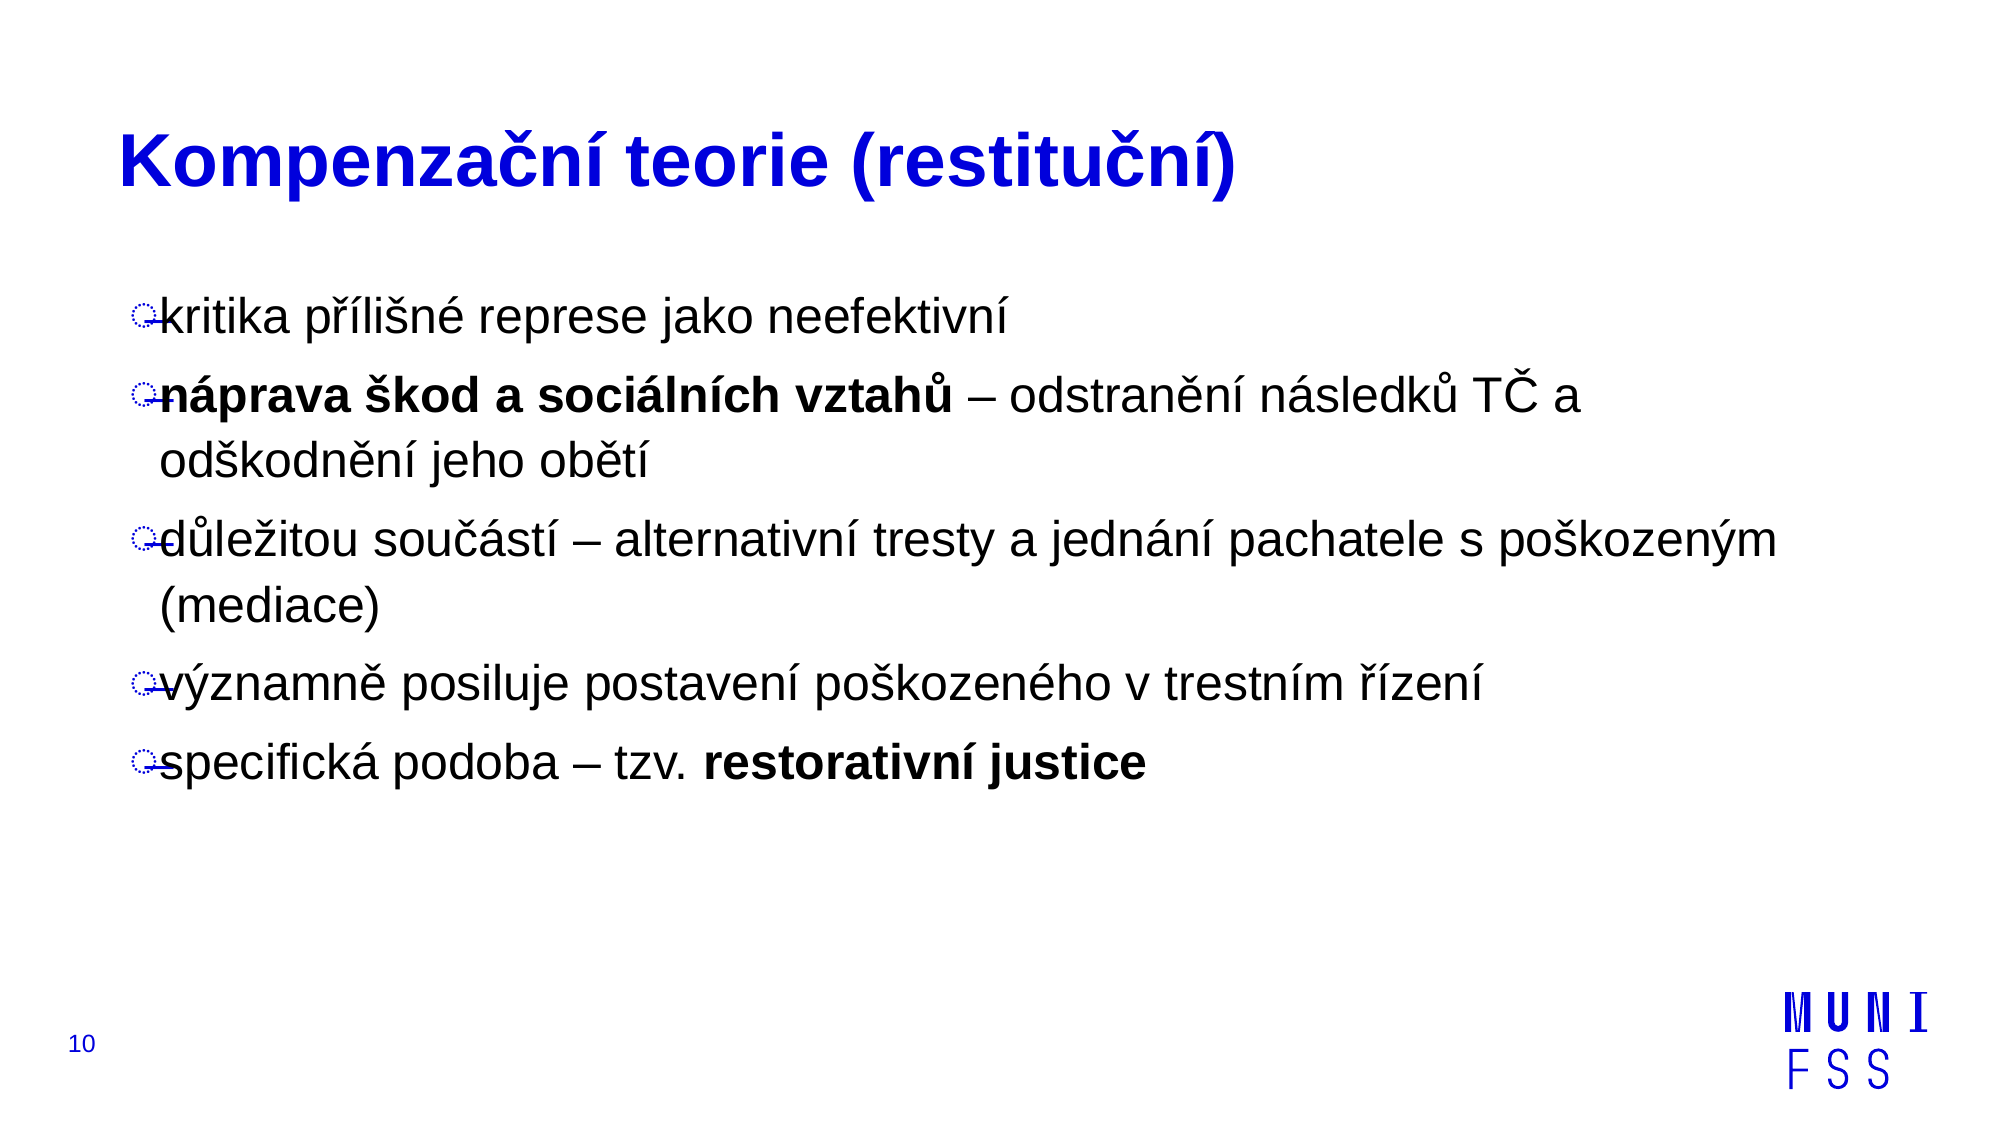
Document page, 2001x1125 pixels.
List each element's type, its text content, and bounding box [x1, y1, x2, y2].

slide_number 10 [67, 1021, 110, 1063]
list kritika přílišné represe jako neefektivní náprava škod a sociálních vztahů – odstranění následků TČ a odškodnění jeho obětí důležitou součástí – alternativní tresty a jednání pachatele s poškozeným (mediace) významně posiluje postavení poškozeného v trestním řízení specifická podoba – tzv. restorativní justice [118, 277, 1808, 957]
title Kompenzační teorie (restituční) [118, 118, 1883, 193]
